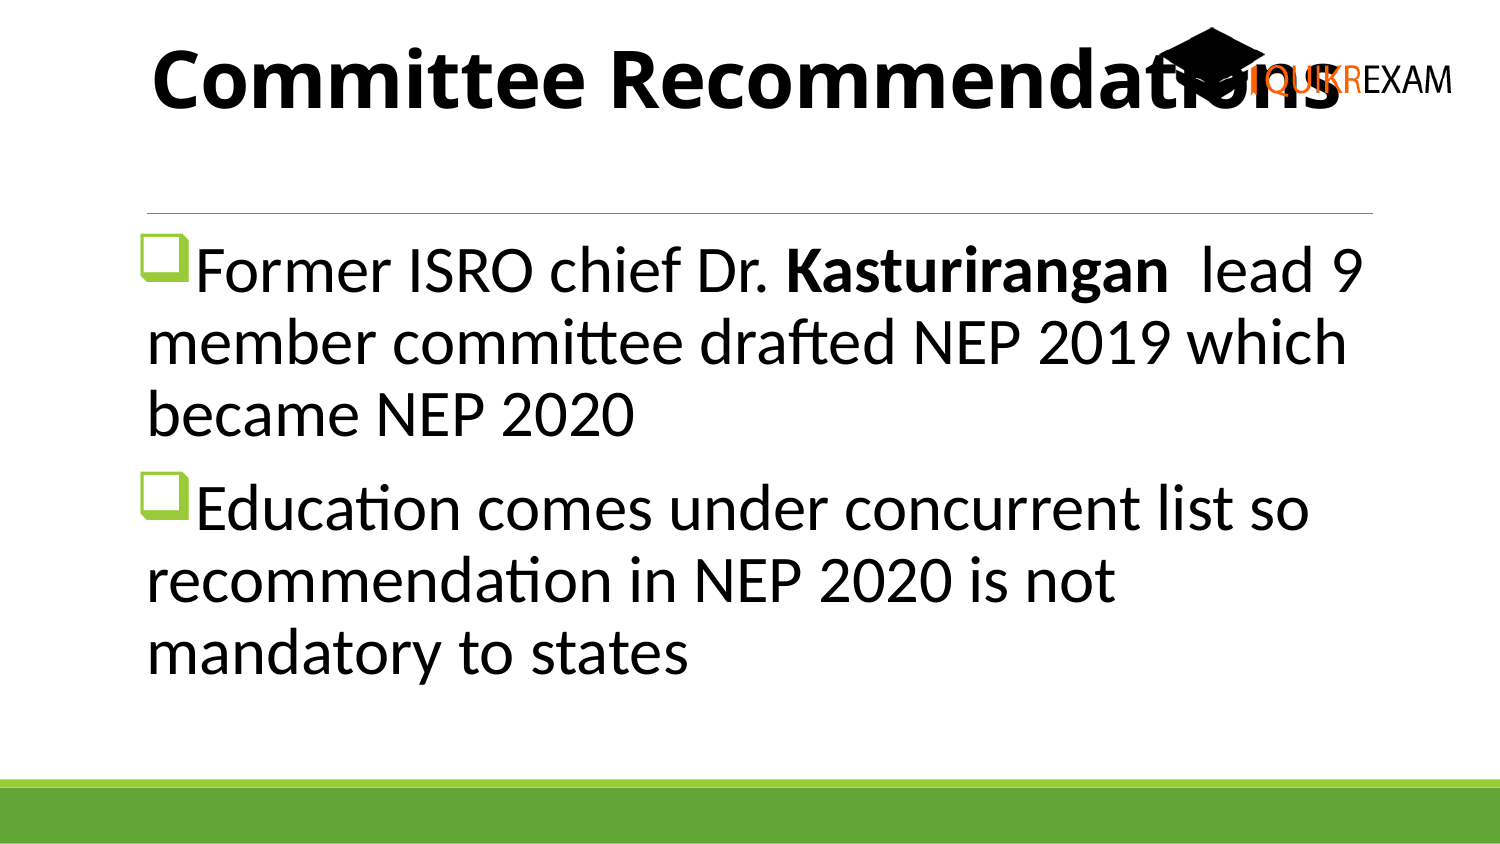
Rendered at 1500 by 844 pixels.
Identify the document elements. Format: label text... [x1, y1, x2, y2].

picture [1149, 21, 1463, 108]
list Former ISRO chief Dr. Kasturirangan lead 9 member committee drafted NEP 2019 which became NEP 2020 Education comes under concurrent list so recommendation in NEP 2020 is not mandatory to states [135, 227, 1373, 723]
title Committee Recommendations [135, 35, 1373, 214]
